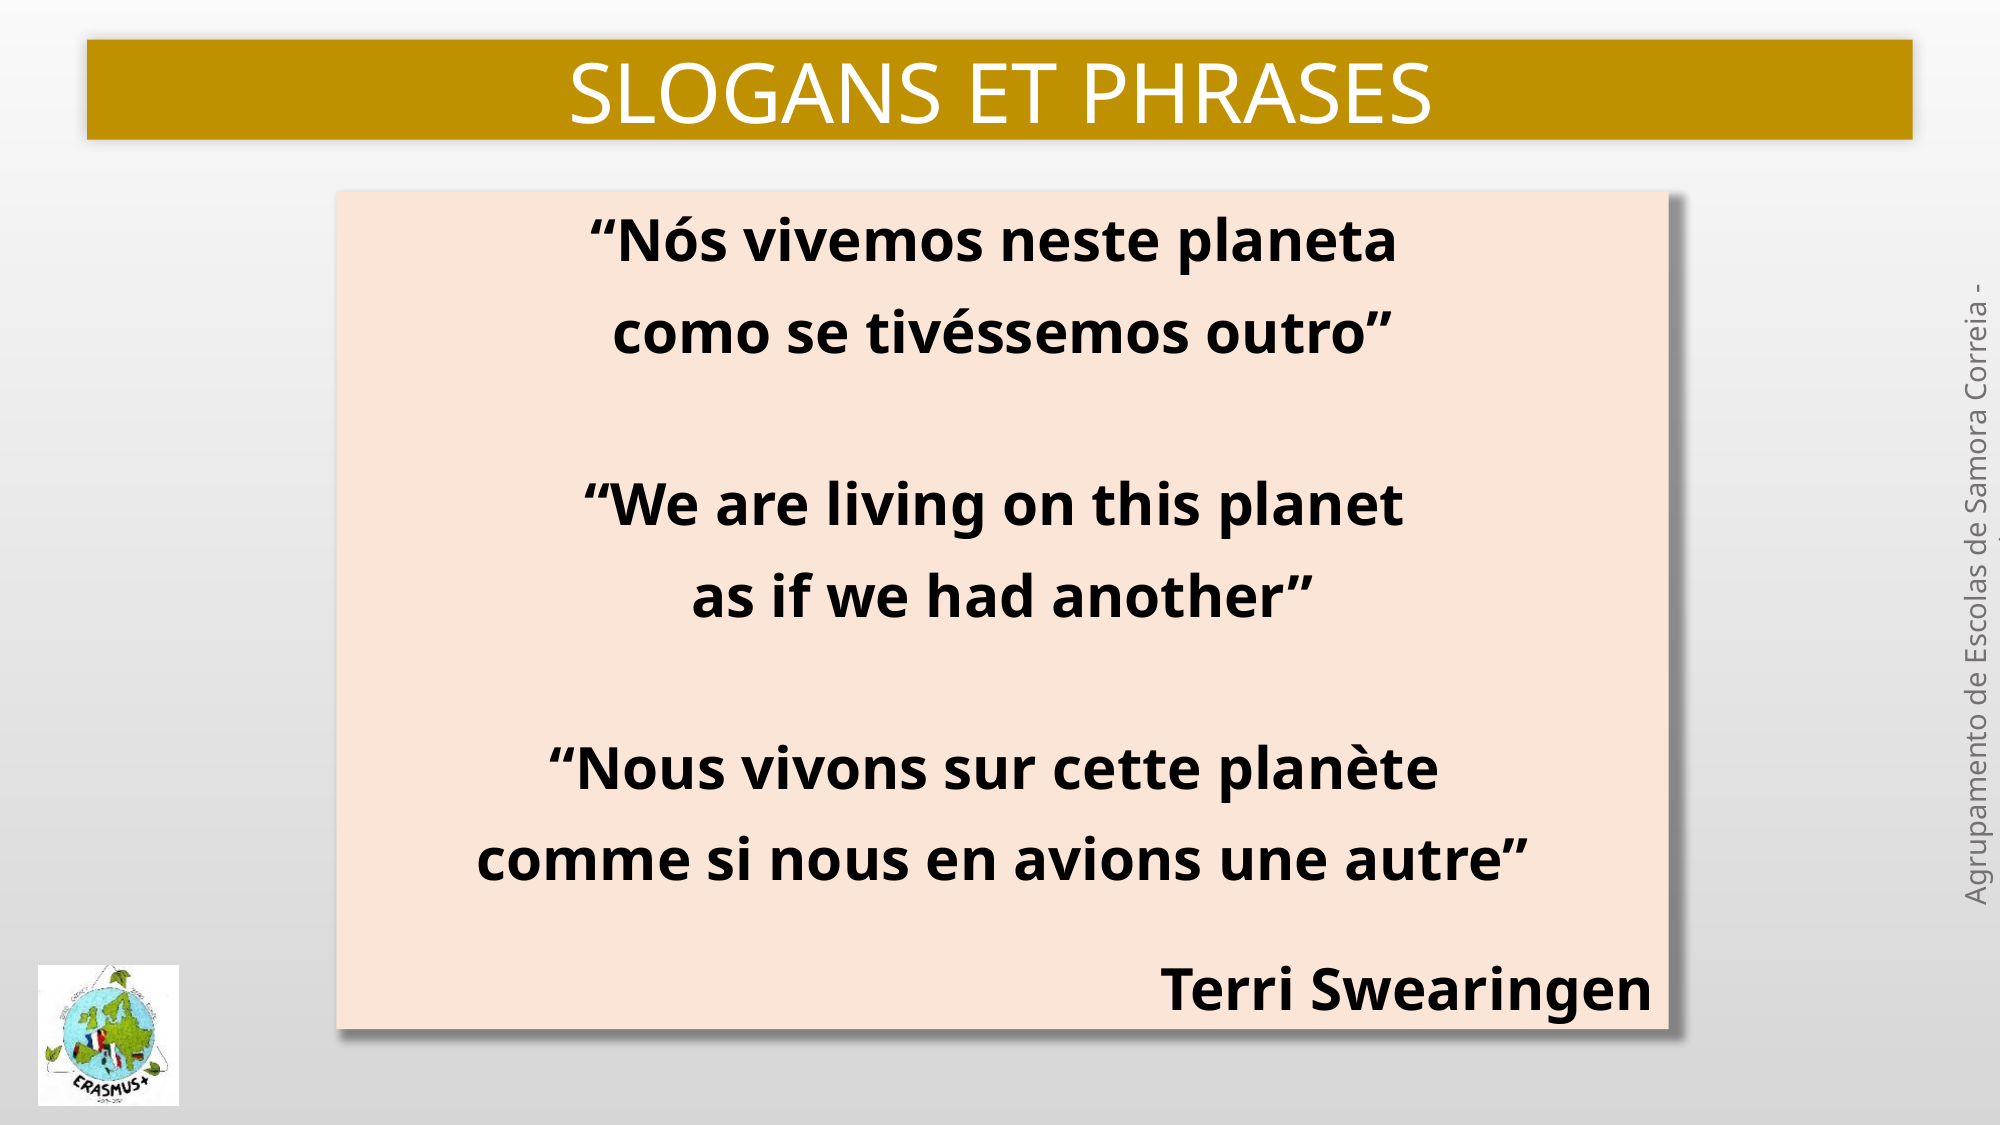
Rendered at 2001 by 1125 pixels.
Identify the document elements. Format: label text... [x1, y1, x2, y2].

text_box Agrupamento de Escolas de Samora Correia - Portugal [1949, 236, 2000, 954]
text_box “Nós vivemos neste planeta como se tivéssemos outro” “We are living on this planet as if we had another” “Nous vivons sur cette planète comme si nous en avions une autre” Terri Swearingen [336, 191, 1669, 1030]
text_box SLOGANS ET PHRASES [87, 39, 1913, 140]
picture [38, 965, 179, 1106]
